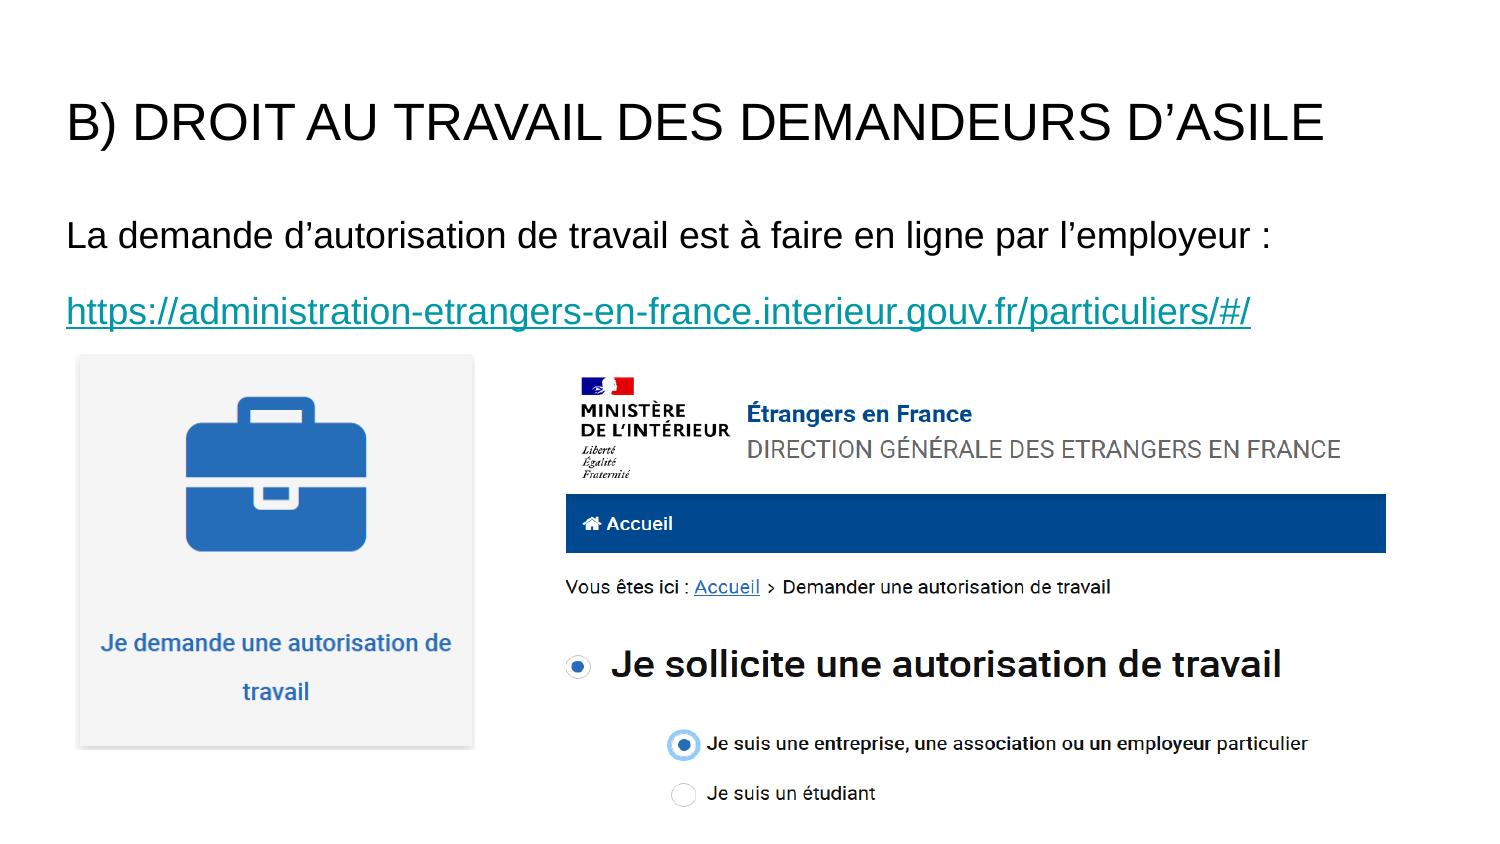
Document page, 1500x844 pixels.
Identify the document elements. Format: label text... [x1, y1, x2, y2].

list La demande d’autorisation de travail est à faire en ligne par l’employeur : https://administration-etrangers-en-france.interieur.gouv.fr/particuliers/#/ [51, 189, 1449, 750]
title B) DROIT AU TRAVAIL DES DEMANDEURS D’ASILE [51, 72, 1449, 167]
picture [75, 353, 475, 750]
picture [565, 368, 1386, 828]
